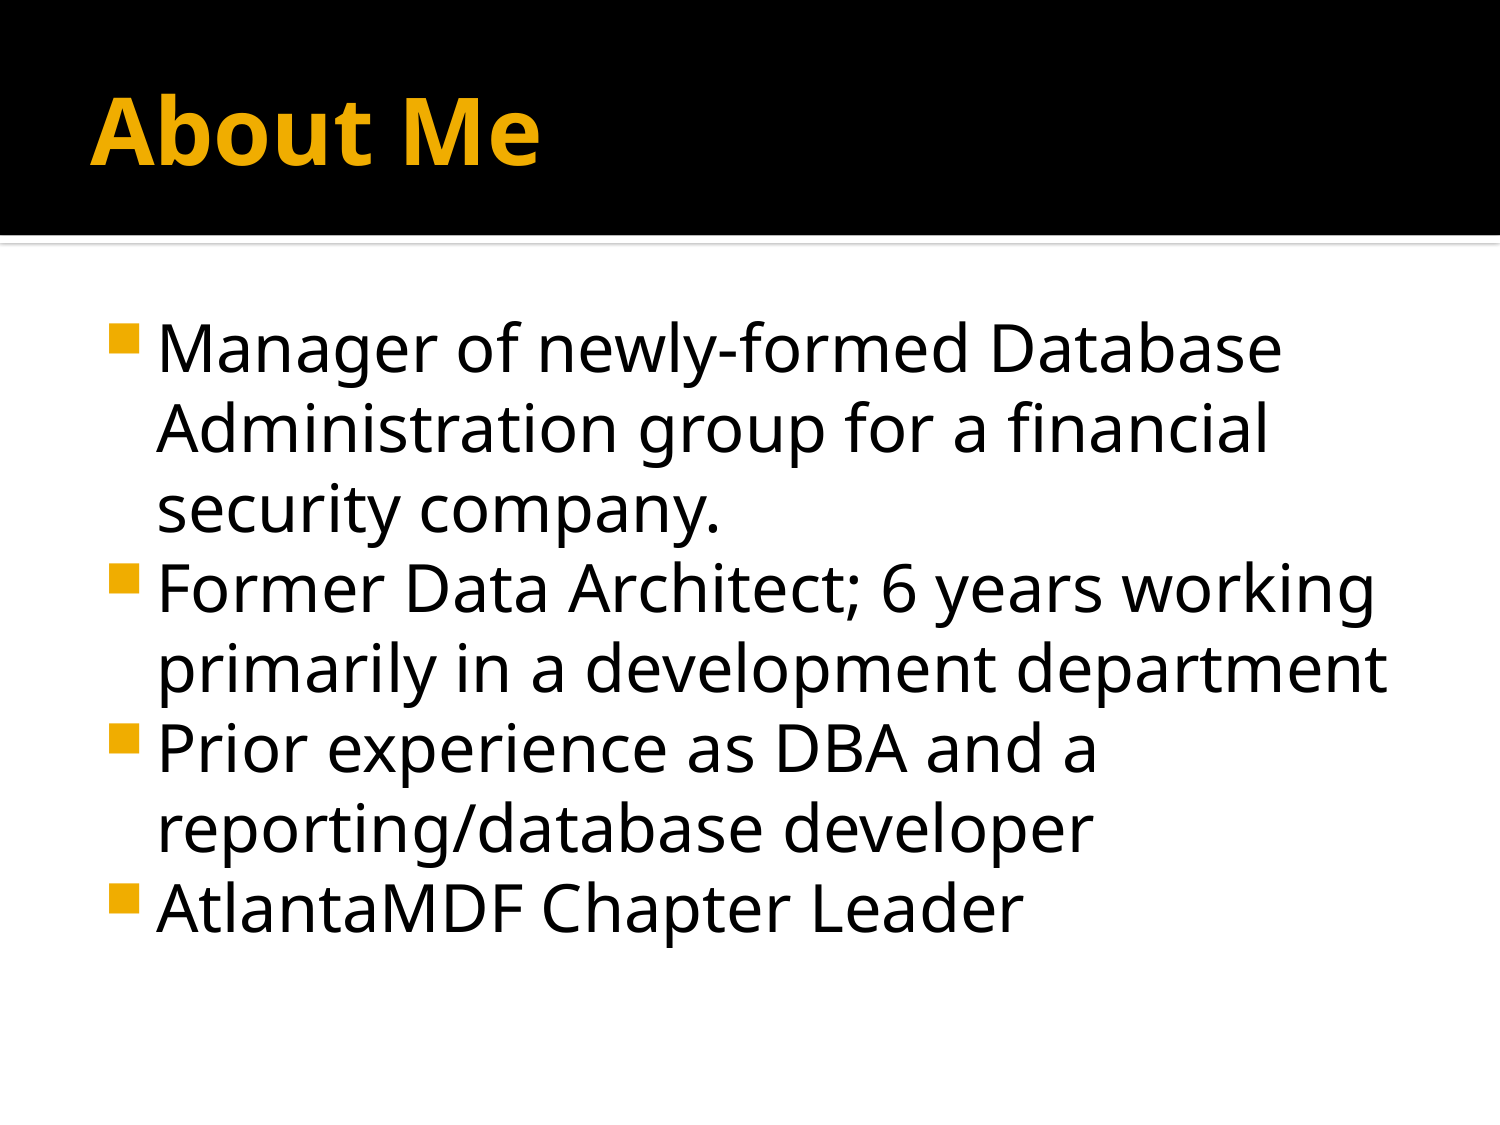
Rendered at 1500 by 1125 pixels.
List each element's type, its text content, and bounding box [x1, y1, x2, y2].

title About Me [75, 25, 1425, 231]
list Manager of newly-formed Database Administration group for a financial security company. Former Data Architect; 6 years working primarily in a development department Prior experience as DBA and a reporting/database developer AtlantaMDF Chapter Leader [75, 291, 1425, 1050]
